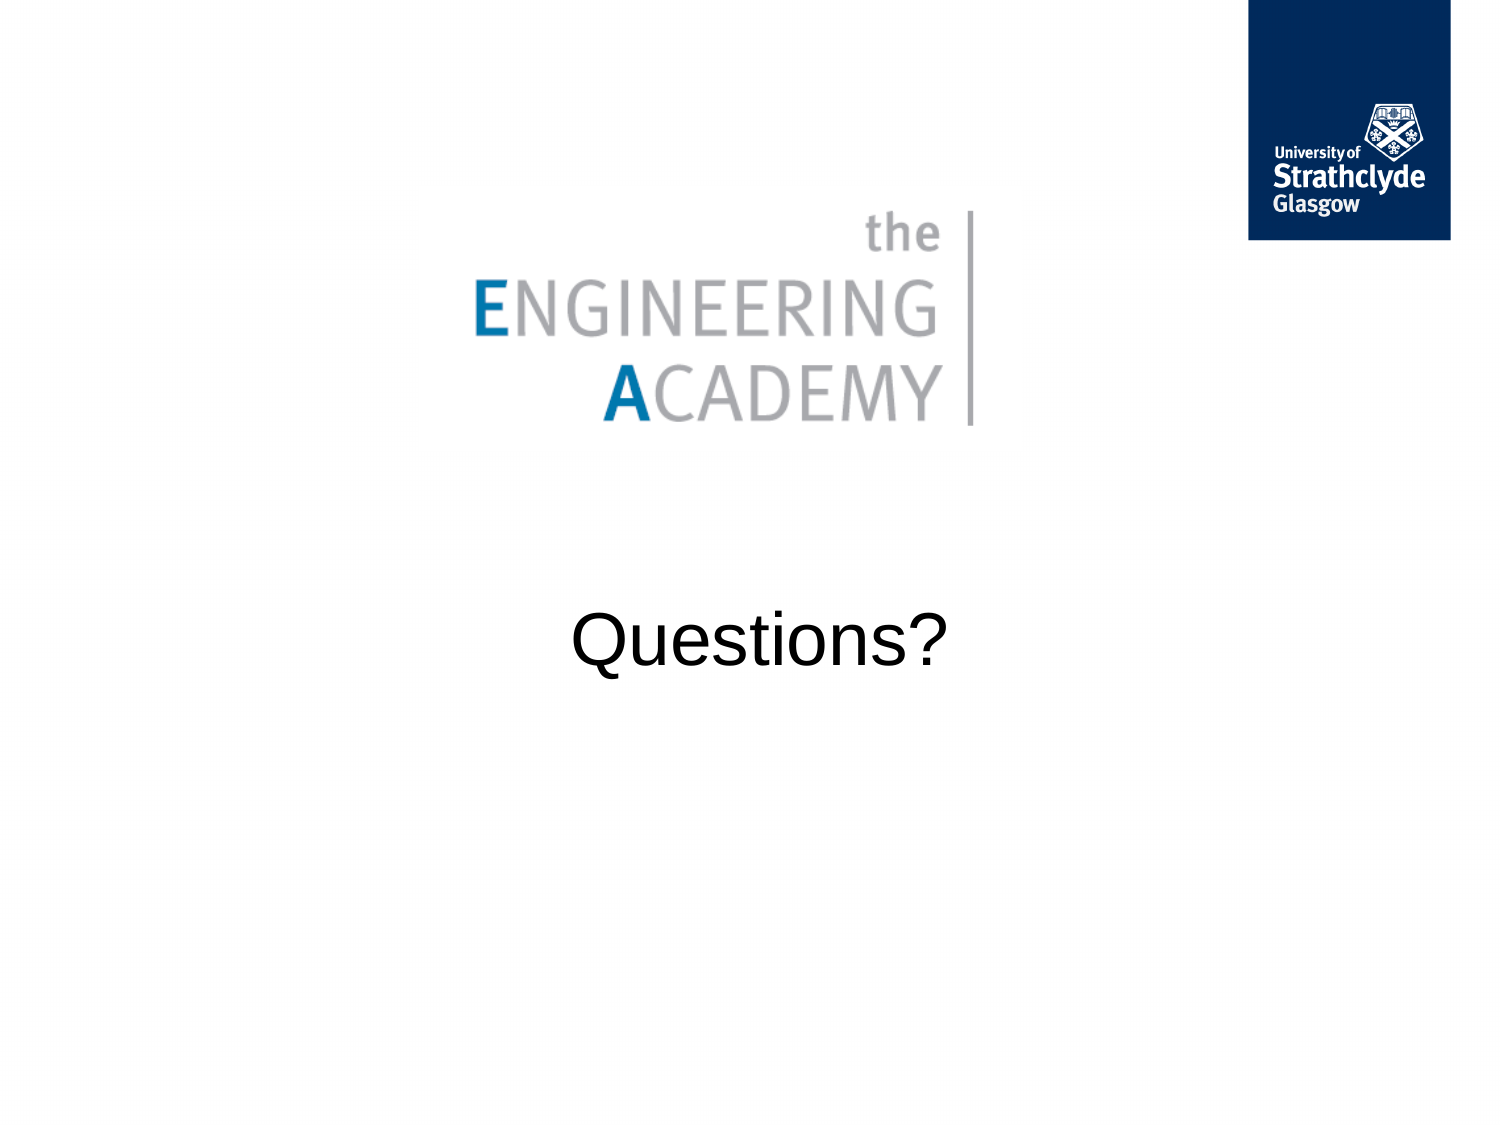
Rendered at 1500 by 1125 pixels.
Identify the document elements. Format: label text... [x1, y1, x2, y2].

picture [0, 0, 1500, 1125]
title Questions? [112, 503, 1388, 1035]
